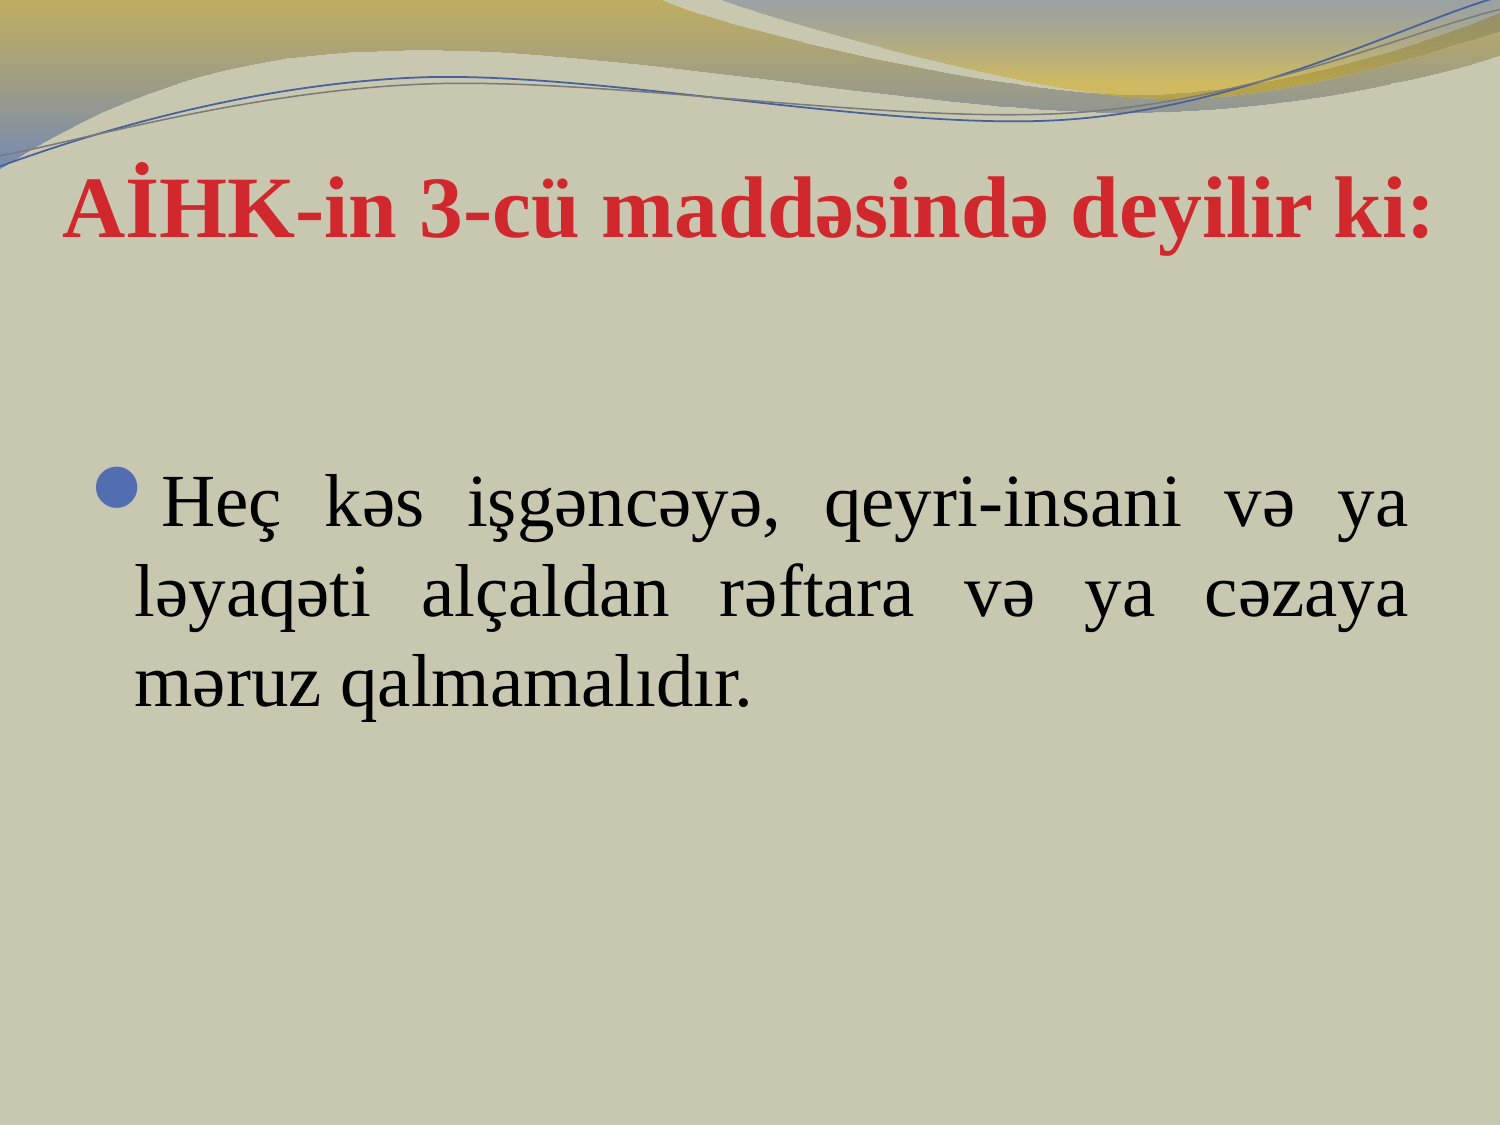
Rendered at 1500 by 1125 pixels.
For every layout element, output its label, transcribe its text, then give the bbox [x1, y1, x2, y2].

list Heç kəs işgəncəyə, qeyri-insani və ya ləyaqəti alçaldan rəftara və ya cəzaya məruz qalmamalıdır. [74, 444, 1426, 894]
title AİHK-in 3-cü maddəsində deyilir ki: [29, 77, 1471, 256]
